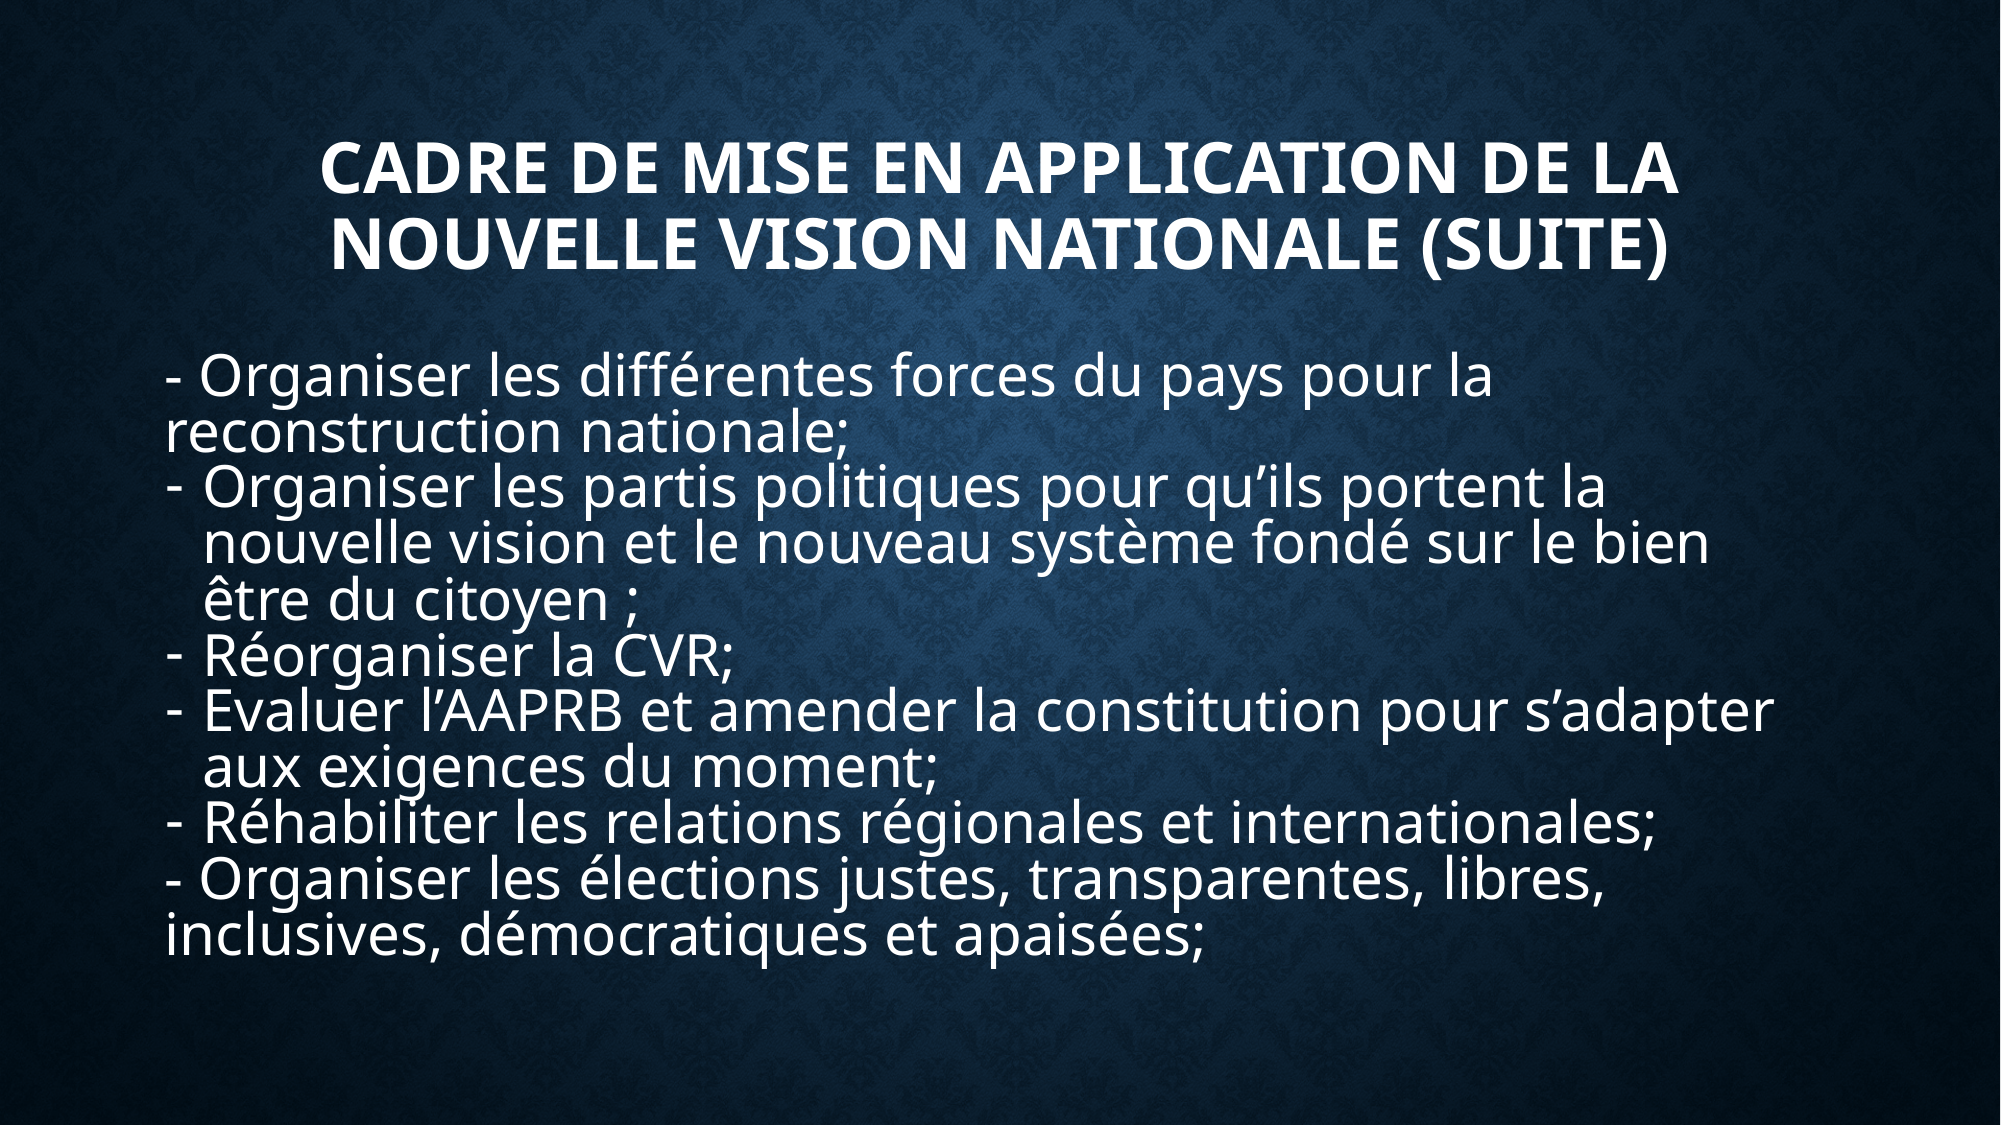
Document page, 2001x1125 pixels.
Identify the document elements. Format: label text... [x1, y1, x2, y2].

text_box - Organiser les différentes forces du pays pour la reconstruction nationale; Organiser les partis politiques pour qu’ils portent la nouvelle vision et le nouveau système fondé sur le bien être du citoyen ; Réorganiser la CVR; Evaluer l’AAPRB et amender la constitution pour s’adapter aux exigences du moment; Réhabiliter les relations régionales et internationales; - Organiser les élections justes, transparentes, libres, inclusives, démocratiques et apaisées; [149, 343, 1849, 1100]
picture [0, 0, 2001, 1125]
text_box CADRE DE MISE EN APPLICATION DE LA NOUVELLE VISION NATIONALE (SUITE) [149, 99, 1849, 318]
